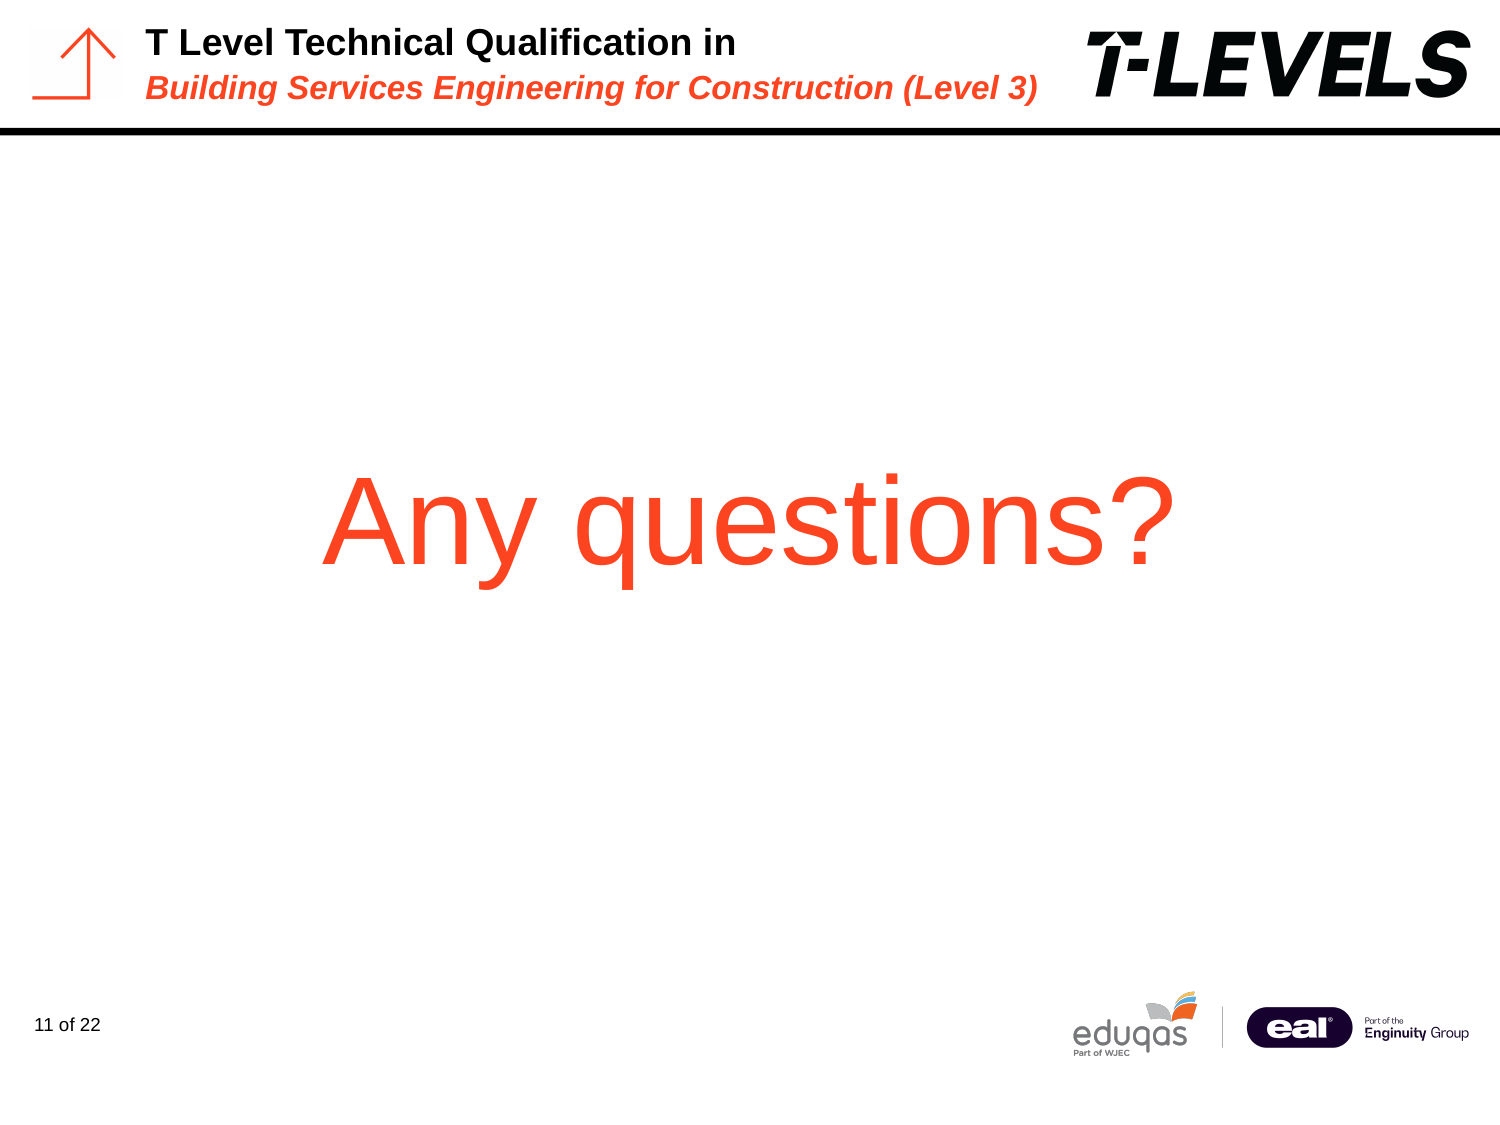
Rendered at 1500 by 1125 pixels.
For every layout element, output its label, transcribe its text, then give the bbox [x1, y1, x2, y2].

picture [1068, 987, 1474, 1061]
list Any questions? [74, 247, 1426, 946]
picture [1068, 23, 1490, 105]
picture [28, 27, 122, 100]
